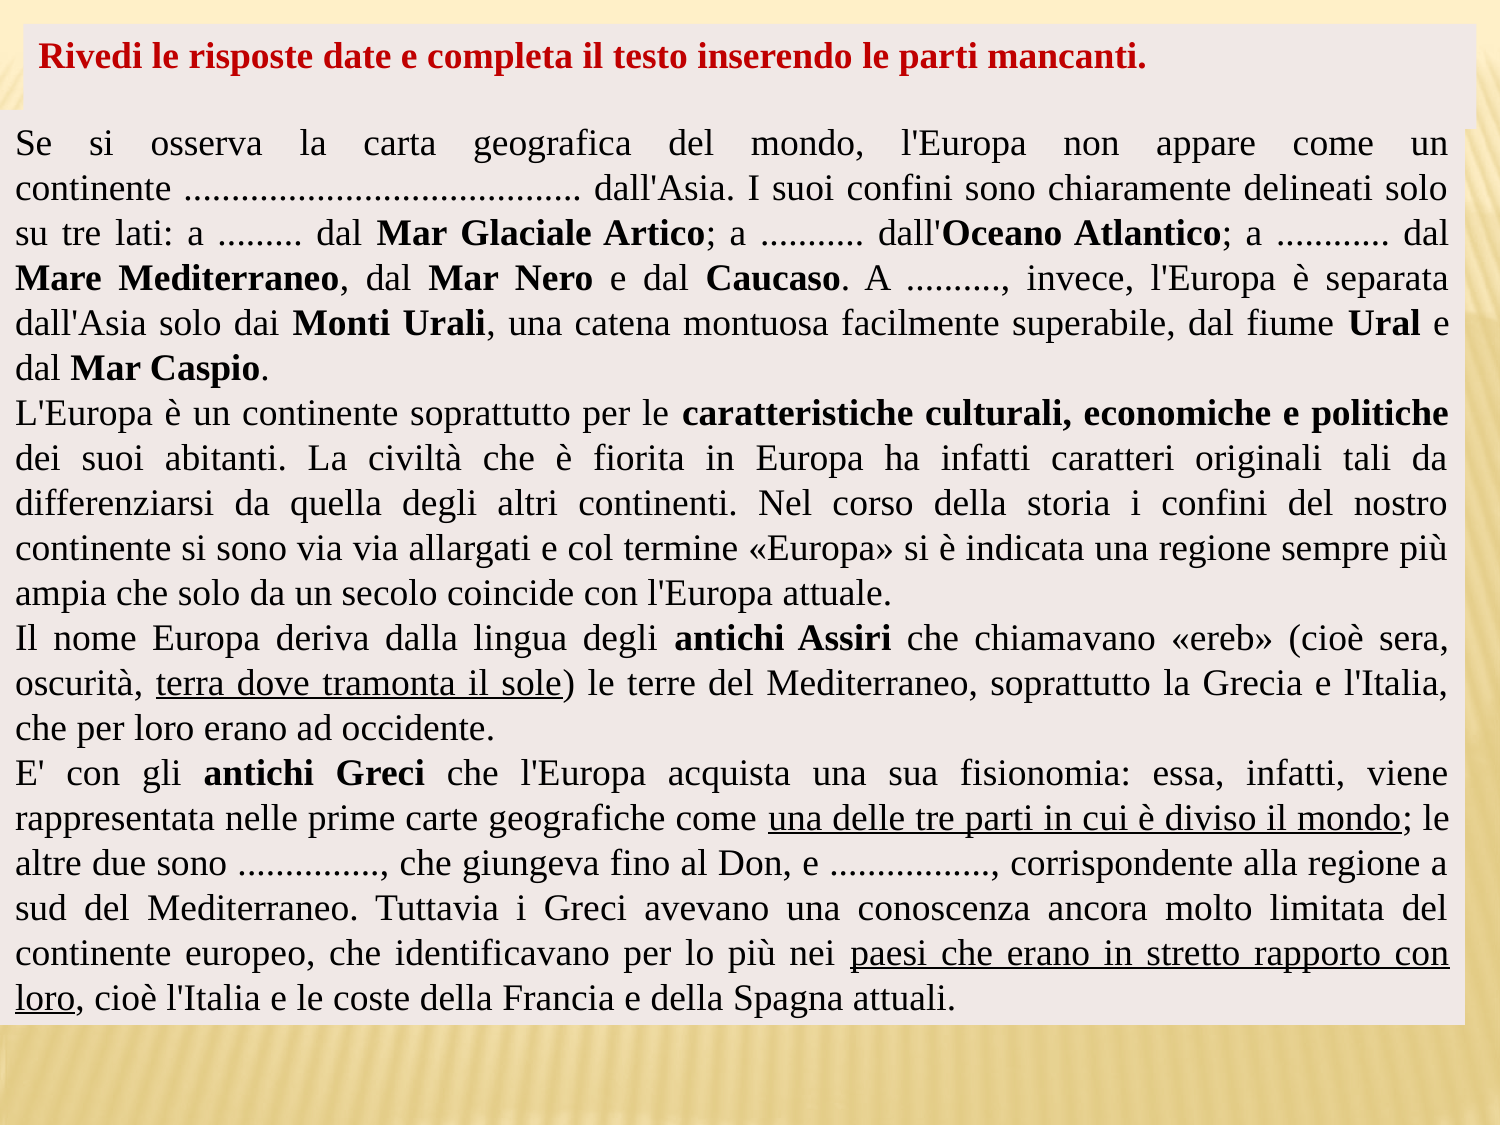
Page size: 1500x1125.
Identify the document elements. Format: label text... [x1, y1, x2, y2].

text_box Rivedi le risposte date e completa il testo inserendo le parti mancanti. [23, 23, 1477, 129]
text_box Se si osserva la carta geografica del mondo, l'Europa non appare come un continente .......................................... dall'Asia. I suoi confini sono chiaramente delineati solo su tre lati: a ......... dal Mar Glaciale Artico; a ........... dall'Oceano Atlantico; a ............ dal Mare Mediterraneo, dal Mar Nero e dal Caucaso. A .........., invece, l'Europa è separata dall'Asia solo dai Monti Urali, una catena montuosa facilmente superabile, dal fiume Ural e dal Mar Caspio. L'Europa è un continente soprattutto per le caratteristiche culturali, economiche e politiche dei suoi abitanti. La civiltà che è fiorita in Europa ha infatti caratteri originali tali da differenziarsi da quella degli altri continenti. Nel corso della storia i confini del nostro continente si sono via via allargati e col termine «Europa» si è indicata una regione sempre più ampia che solo da un secolo coincide con l'Europa attuale. Il nome Europa deriva dalla lingua degli antichi Assiri che chiamavano «ereb» (cioè sera, oscurità, terra dove tramonta il sole) le terre del Mediterraneo, soprattutto la Grecia e l'Italia, che per loro erano ad occidente. E' con gli antichi Greci che l'Europa acquista una sua fisionomia: essa, infatti, viene rappresentata nelle prime carte geografiche come una delle tre parti in cui è diviso il mondo; le altre due sono ..............., che giungeva fino al Don, e ................., corrispondente alla regione a sud del Mediterraneo. Tuttavia i Greci avevano una conoscenza ancora molto limitata del continente europeo, che identificavano per lo più nei paesi che erano in stretto rapporto con loro, cioè l'Italia e le coste della Francia e della Spagna attuali. [0, 109, 1465, 1025]
